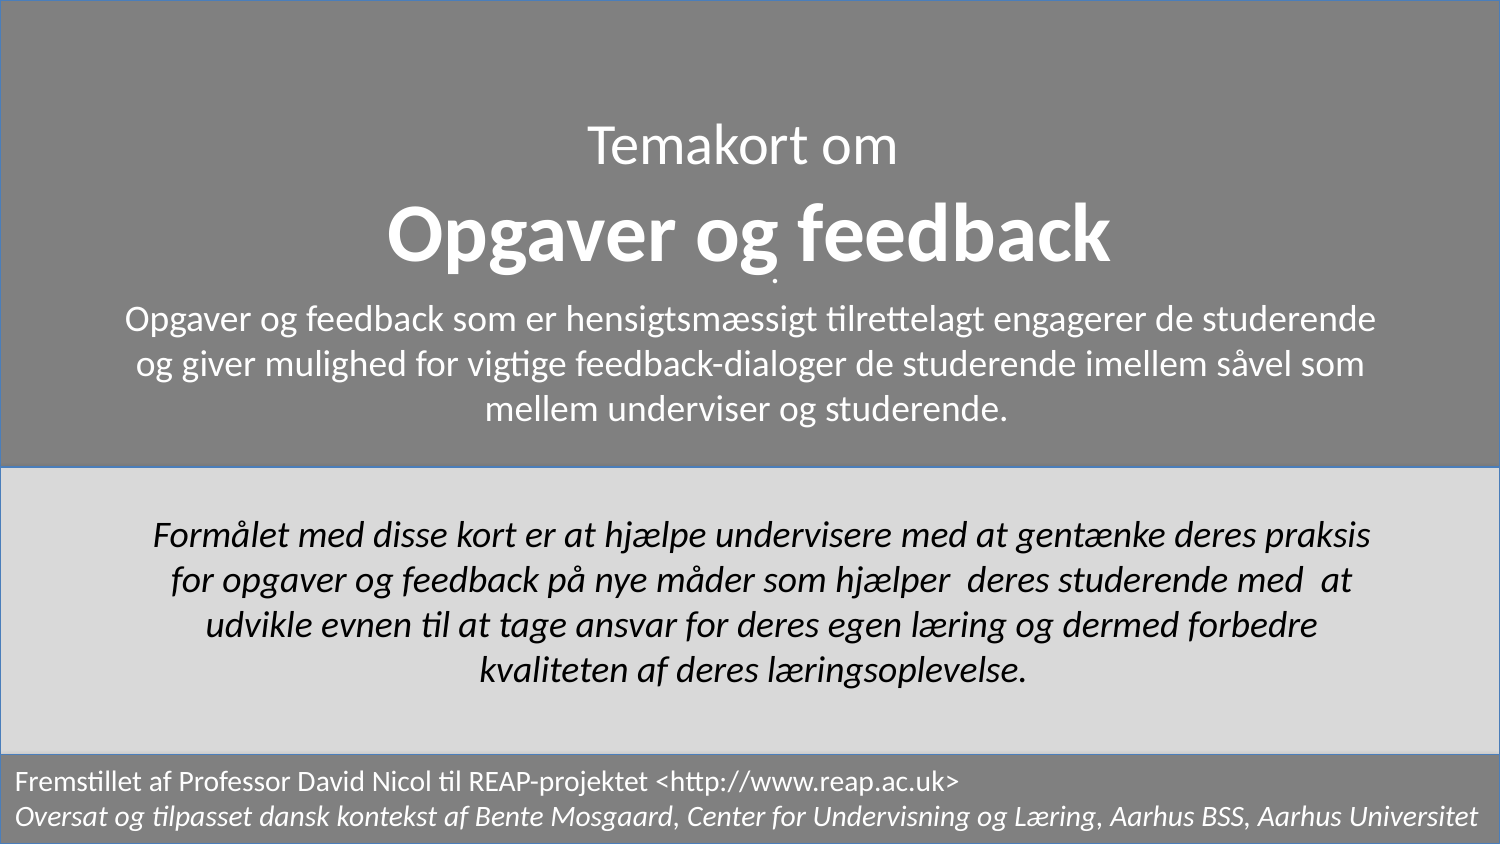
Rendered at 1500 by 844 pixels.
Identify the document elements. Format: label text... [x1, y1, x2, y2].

text_box [0, 466, 1500, 753]
text_box Temakort om . [0, 0, 1500, 466]
text_box Opgaver og feedback [210, 170, 1290, 286]
text_box Fremstillet af Professor David Nicol til REAP-projektet <http://www.reap.ac.uk> Oversat og tilpasset dansk kontekst af Bente Mosgaard, Center for Undervisning og Læring, Aarhus BSS, Aarhus Universitet [0, 754, 1500, 844]
text_box Opgaver og feedback som er hensigtsmæssigt tilrettelagt engagerer de studerende og giver mulighed for vigtige feedback-dialoger de studerende imellem såvel som mellem underviser og studerende. [106, 286, 1397, 437]
text_box Formålet med disse kort er at hjælpe undervisere med at gentænke deres praksis for opgaver og feedback på nye måder som hjælper deres studerende med at udvikle evnen til at tage ansvar for deres egen læring og dermed forbedre kvaliteten af deres læringsoplevelse. [128, 502, 1397, 698]
